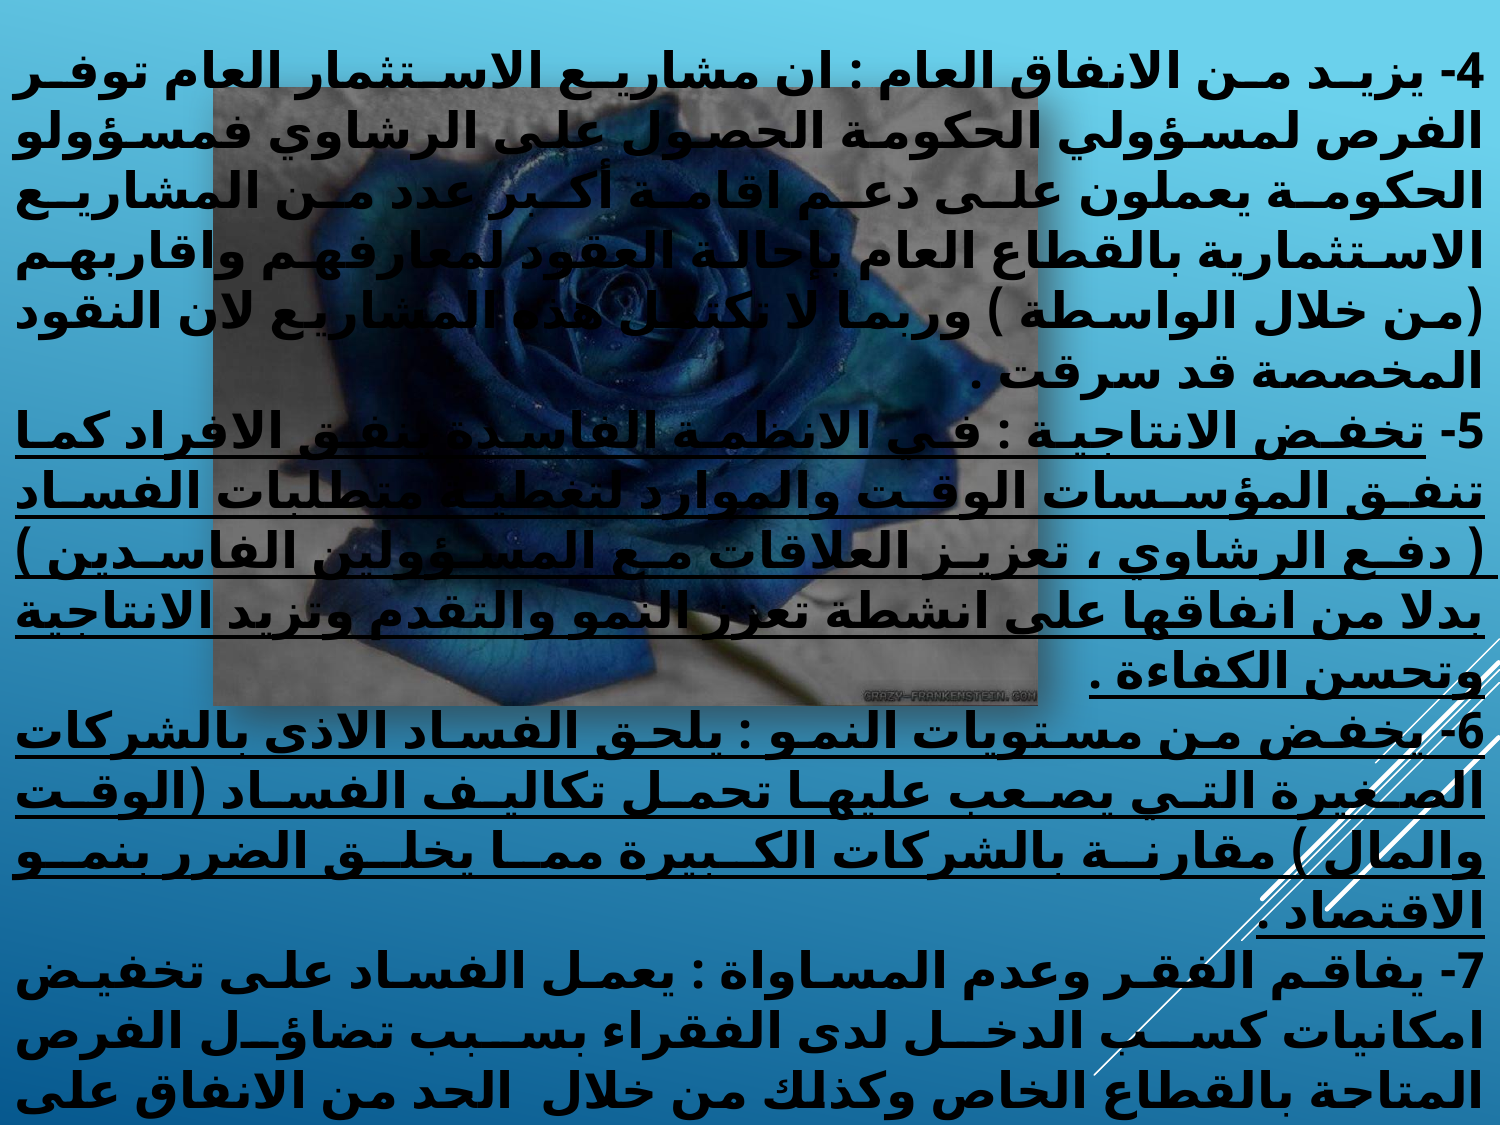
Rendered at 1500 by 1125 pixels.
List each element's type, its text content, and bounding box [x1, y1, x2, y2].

text_box 4- يزيد من الانفاق العام : ان مشاريع الاستثمار العام توفر الفرص لمسؤولي الحكومة الحصول على الرشاوي فمسؤولو الحكومة يعملون على دعم اقامة أكبر عدد من المشاريع الاستثمارية بالقطاع العام بإحالة العقود لمعارفهم واقاربهم (من خلال الواسطة ) وربما لا تكتمل هذه المشاريع لان النقود المخصصة قد سرقت . 5- تخفض الانتاجية : في الانظمة الفاسدة ينفق الافراد كما تنفق المؤسسات الوقت والموارد لتغطية متطلبات الفساد ( دفع الرشاوي ، تعزيز العلاقات مع المسؤولين الفاسدين ) بدلا من انفاقها على انشطة تعزز النمو والتقدم وتزيد الانتاجية وتحسن الكفاءة . 6- يخفض من مستويات النمو : يلحق الفساد الاذى بالشركات الصغيرة التي يصعب عليها تحمل تكاليف الفساد (الوقت والمال ) مقارنة بالشركات الكبيرة مما يخلق الضرر بنمو الاقتصاد . 7- يفاقم الفقر وعدم المساواة : يعمل الفساد على تخفيض امكانيات كسب الدخل لدى الفقراء بسبب تضاؤل الفرص المتاحة بالقطاع الخاص وكذلك من خلال الحد من الانفاق على خدمات القطاع العام ، يؤدي الى تيسير عدم المساواة مما يحد من الحصول على الموارد الاساسية مثل الرعاية الصحية والتعليم . 8- يقلل من سيادة القانون : يعمل الفساد على خلق ثقافة يفلت فيها مسؤولوا الحكومة من المساءلة عن تصرفاتهم . [0, 30, 1500, 1125]
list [212, 87, 1038, 706]
